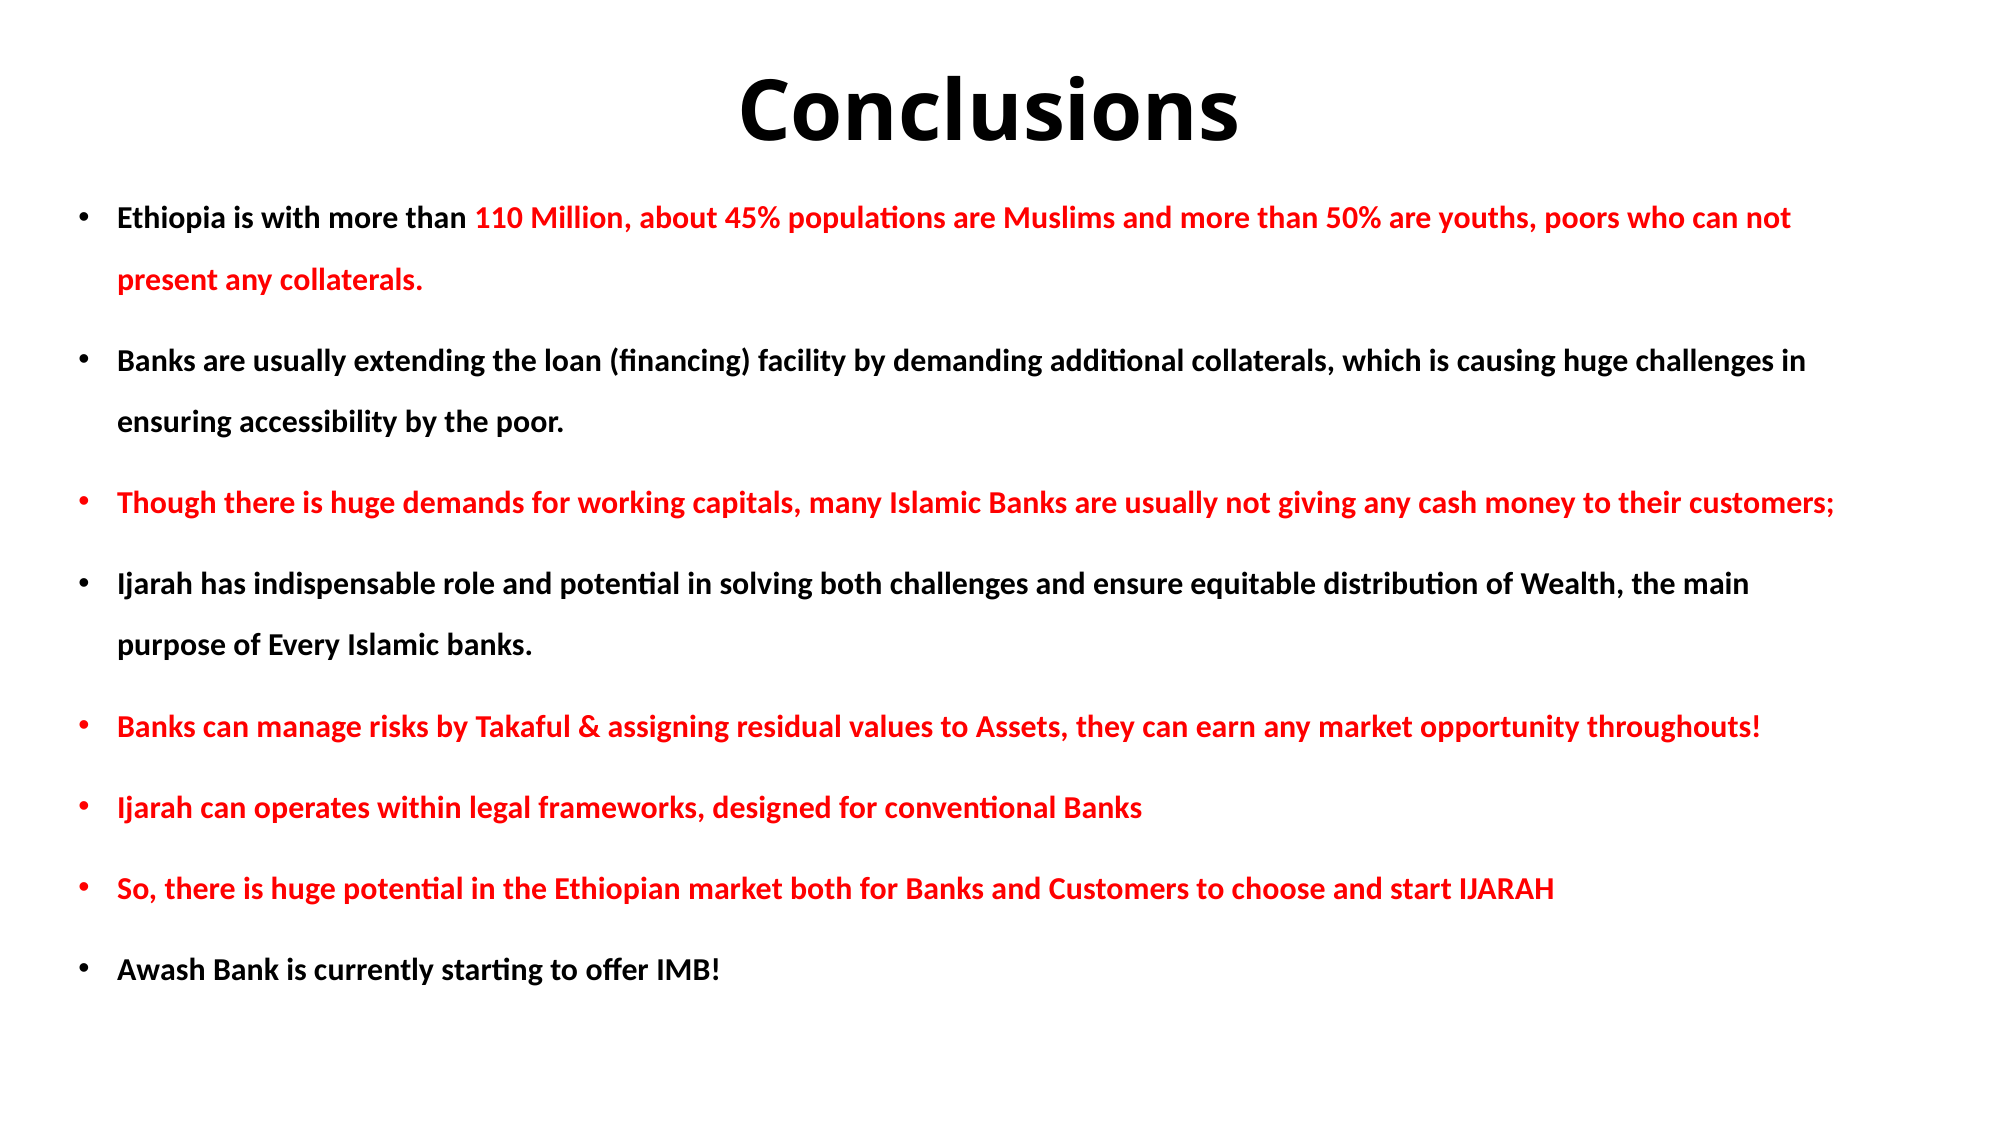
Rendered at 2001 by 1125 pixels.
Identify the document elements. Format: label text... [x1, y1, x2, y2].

title Conclusions [137, 59, 1863, 166]
list Ethiopia is with more than 110 Million, about 45% populations are Muslims and more than 50% are youths, poors who can not present any collaterals. Banks are usually extending the loan (financing) facility by demanding additional collaterals, which is causing huge challenges in ensuring accessibility by the poor. Though there is huge demands for working capitals, many Islamic Banks are usually not giving any cash money to their customers; Ijarah has indispensable role and potential in solving both challenges and ensure equitable distribution of Wealth, the main purpose of Every Islamic banks. Banks can manage risks by Takaful & assigning residual values to Assets, they can earn any market opportunity throughouts! Ijarah can operates within legal frameworks, designed for conventional Banks So, there is huge potential in the Ethiopian market both for Banks and Customers to choose and start IJARAH Awash Bank is currently starting to offer IMB! [63, 166, 1863, 1014]
